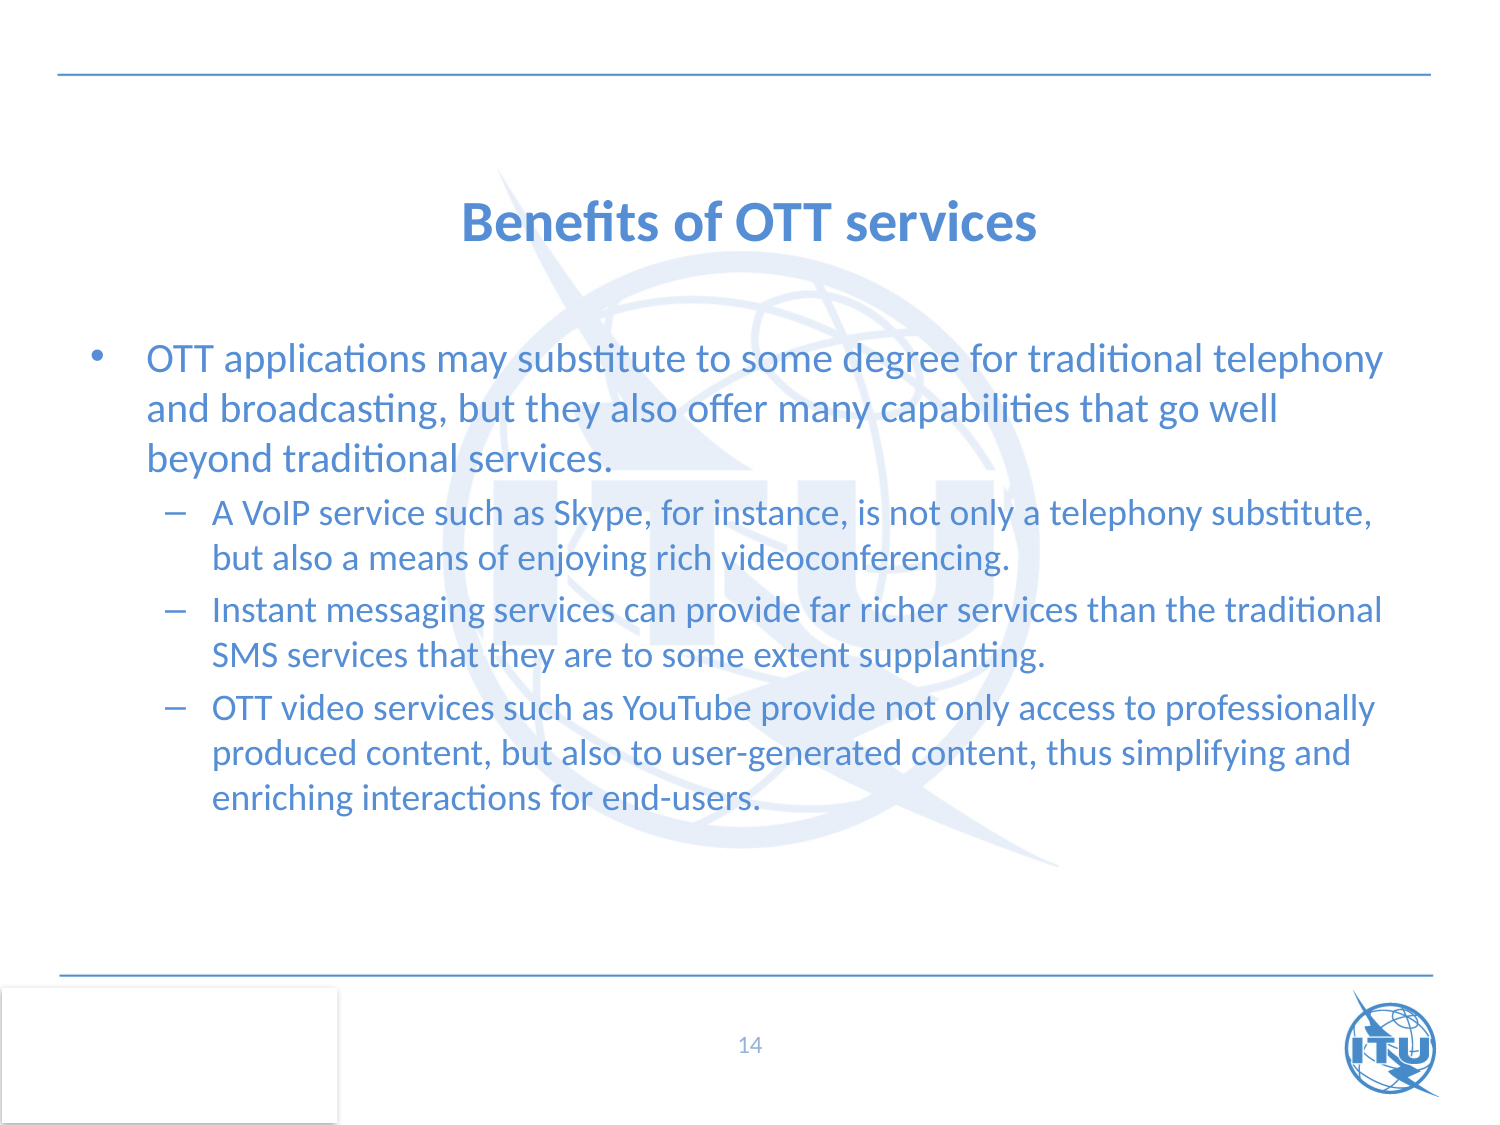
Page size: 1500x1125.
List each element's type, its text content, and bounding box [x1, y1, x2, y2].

picture [0, 0, 1500, 1125]
slide_number 14 [575, 1013, 925, 1074]
list OTT applications may substitute to some degree for traditional telephony and broadcasting, but they also offer many capabilities that go well beyond traditional services. A VoIP service such as Skype, for instance, is not only a telephony substitute, but also a means of enjoying rich videoconferencing. Instant messaging services can provide far richer services than the traditional SMS services that they are to some extent supplanting. OTT video services such as YouTube provide not only access to professionally produced content, but also to user-generated content, thus simplifying and enriching interactions for end-users. [75, 322, 1425, 952]
title Benefits of OTT services [75, 154, 1425, 282]
